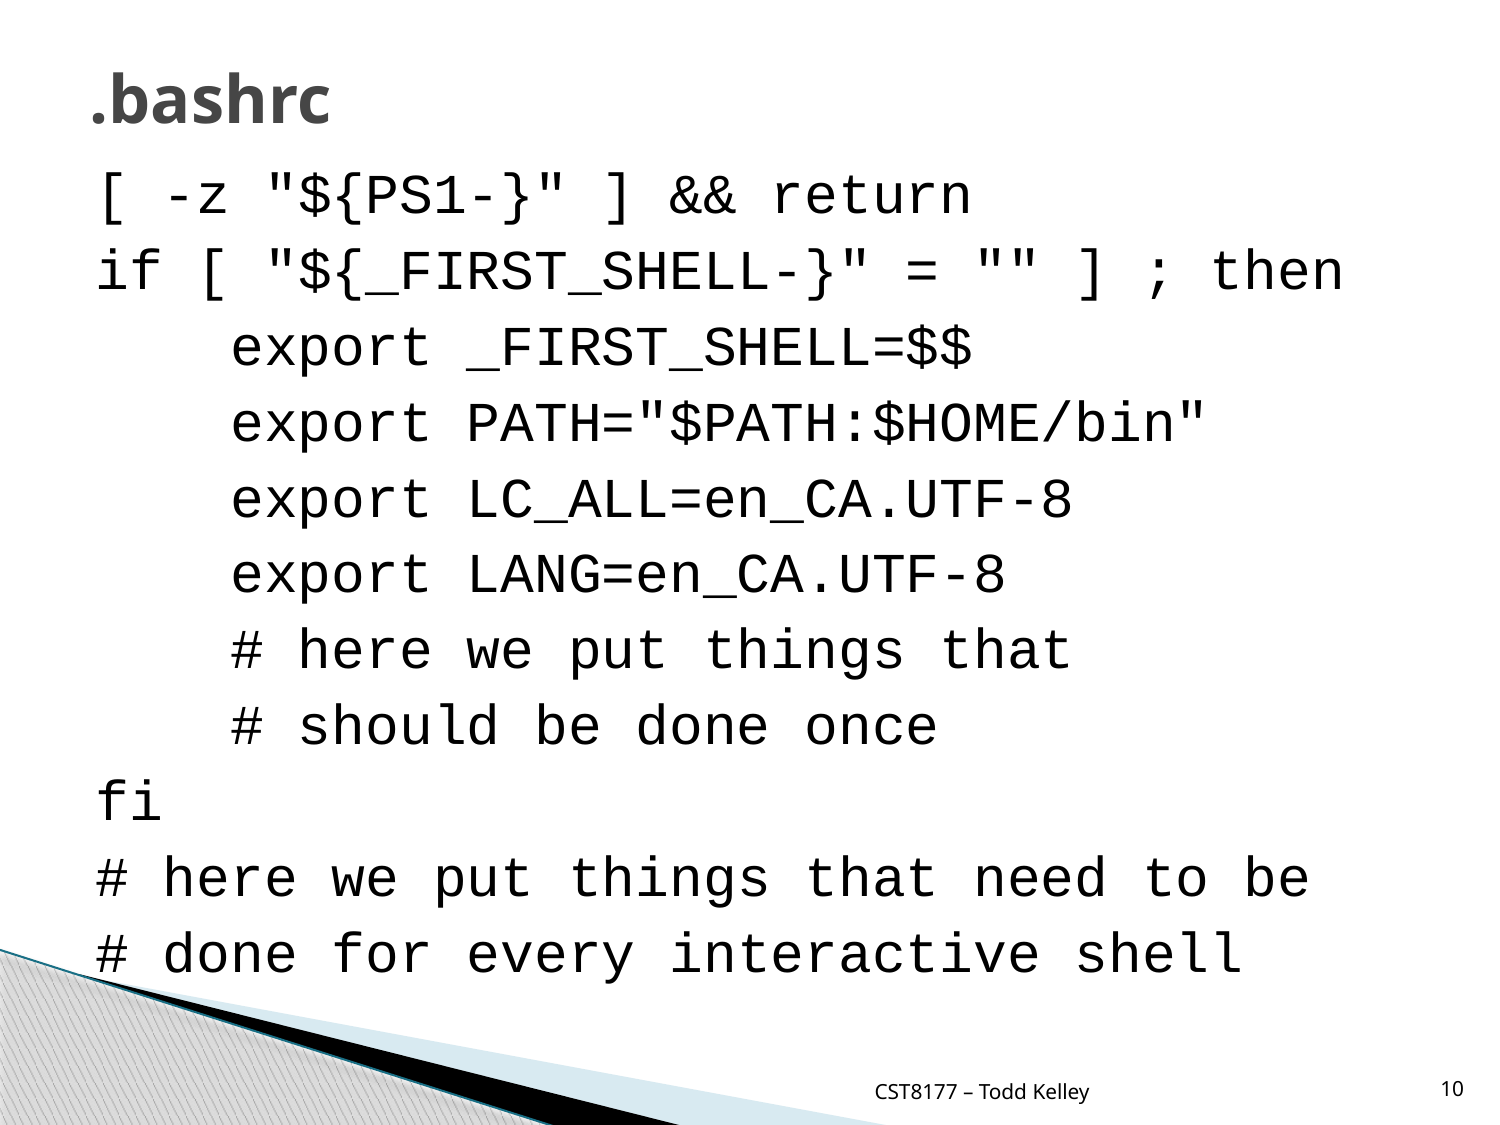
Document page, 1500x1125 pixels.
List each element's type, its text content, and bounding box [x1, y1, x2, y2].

title .bashrc [75, 2, 1425, 191]
list [ -z "${PS1-}" ] && return if [ "${_FIRST_SHELL-}" = "" ] ; then export _FIRST_SHELL=$$ export PATH="$PATH:$HOME/bin" export LC_ALL=en_CA.UTF-8 export LANG=en_CA.UTF-8 # here we put things that # should be done once fi # here we put things that need to be # done for every interactive shell [62, 149, 1413, 1001]
slide_number 10 [1418, 1051, 1479, 1112]
footer CST8177 – Todd Kelley [718, 1051, 1105, 1112]
